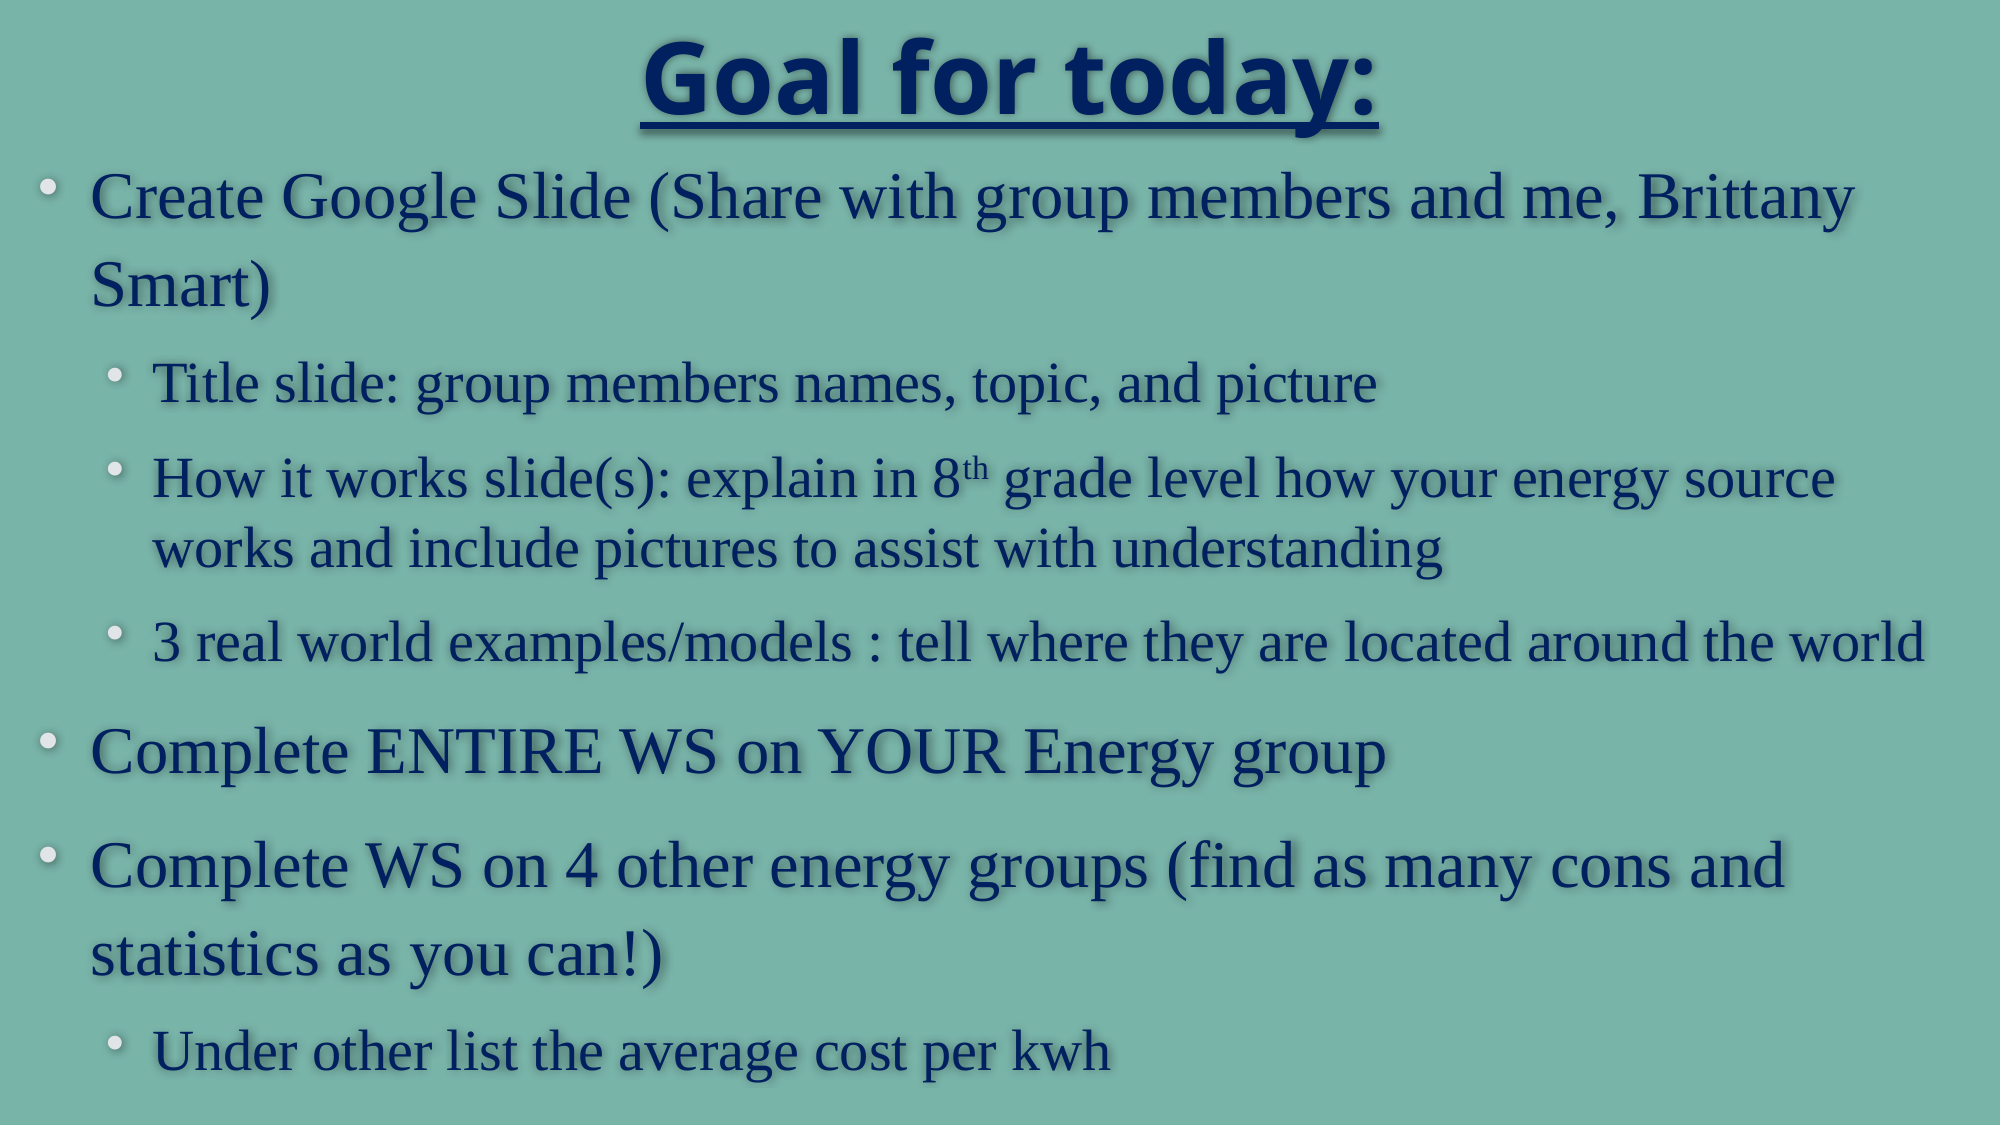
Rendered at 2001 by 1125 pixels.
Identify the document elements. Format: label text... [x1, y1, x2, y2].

title Goal for today: [160, 0, 1859, 132]
list Create Google Slide (Share with group members and me, Brittany Smart) Title slide: group members names, topic, and picture How it works slide(s): explain in 8th grade level how your energy source works and include pictures to assist with understanding 3 real world examples/models : tell where they are located around the world Complete ENTIRE WS on YOUR Energy group Complete WS on 4 other energy groups (find as many cons and statistics as you can!) Under other list the average cost per kwh [19, 136, 2000, 1012]
